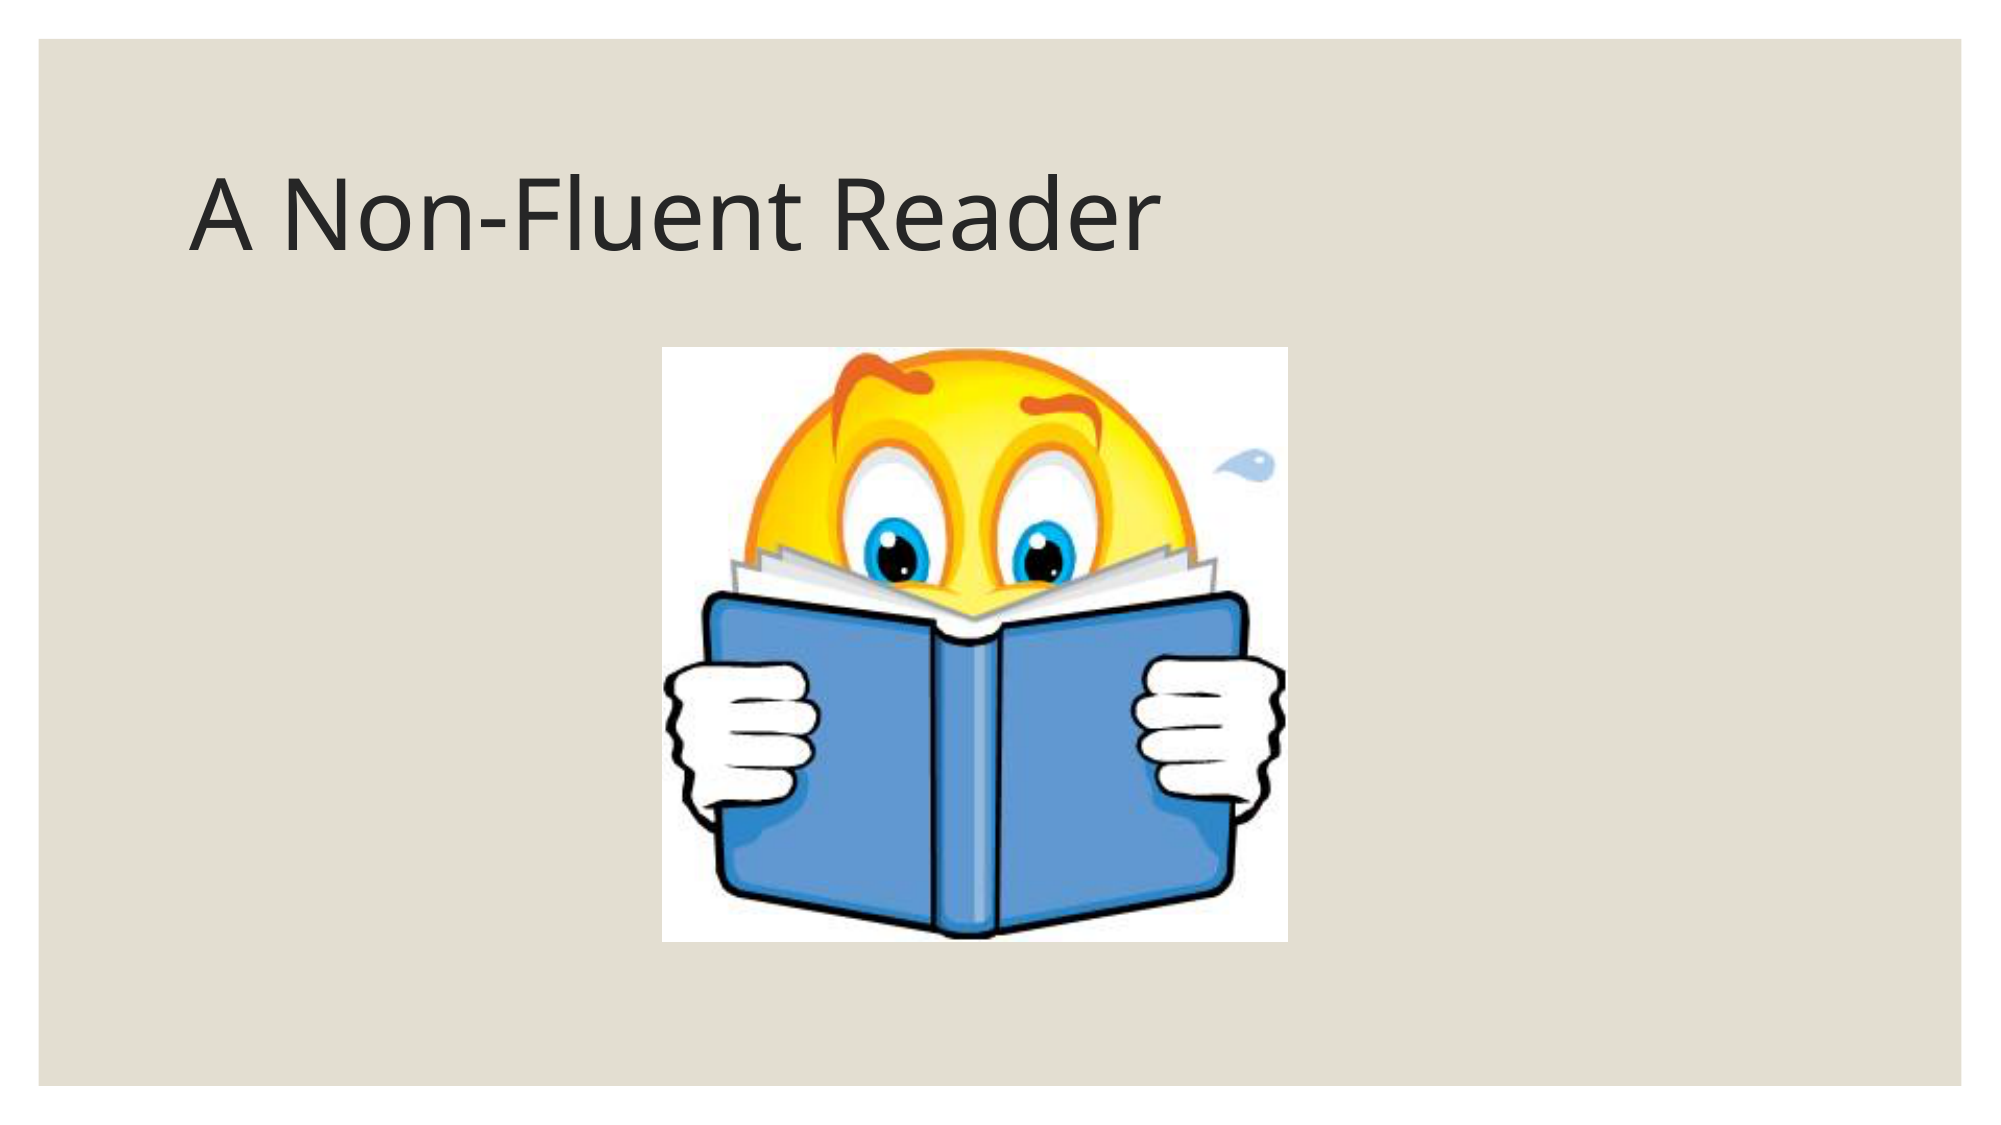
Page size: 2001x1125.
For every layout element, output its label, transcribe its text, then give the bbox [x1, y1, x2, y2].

picture [662, 347, 1288, 942]
title A Non-Fluent Reader [174, 105, 1825, 331]
list [174, 345, 1825, 990]
